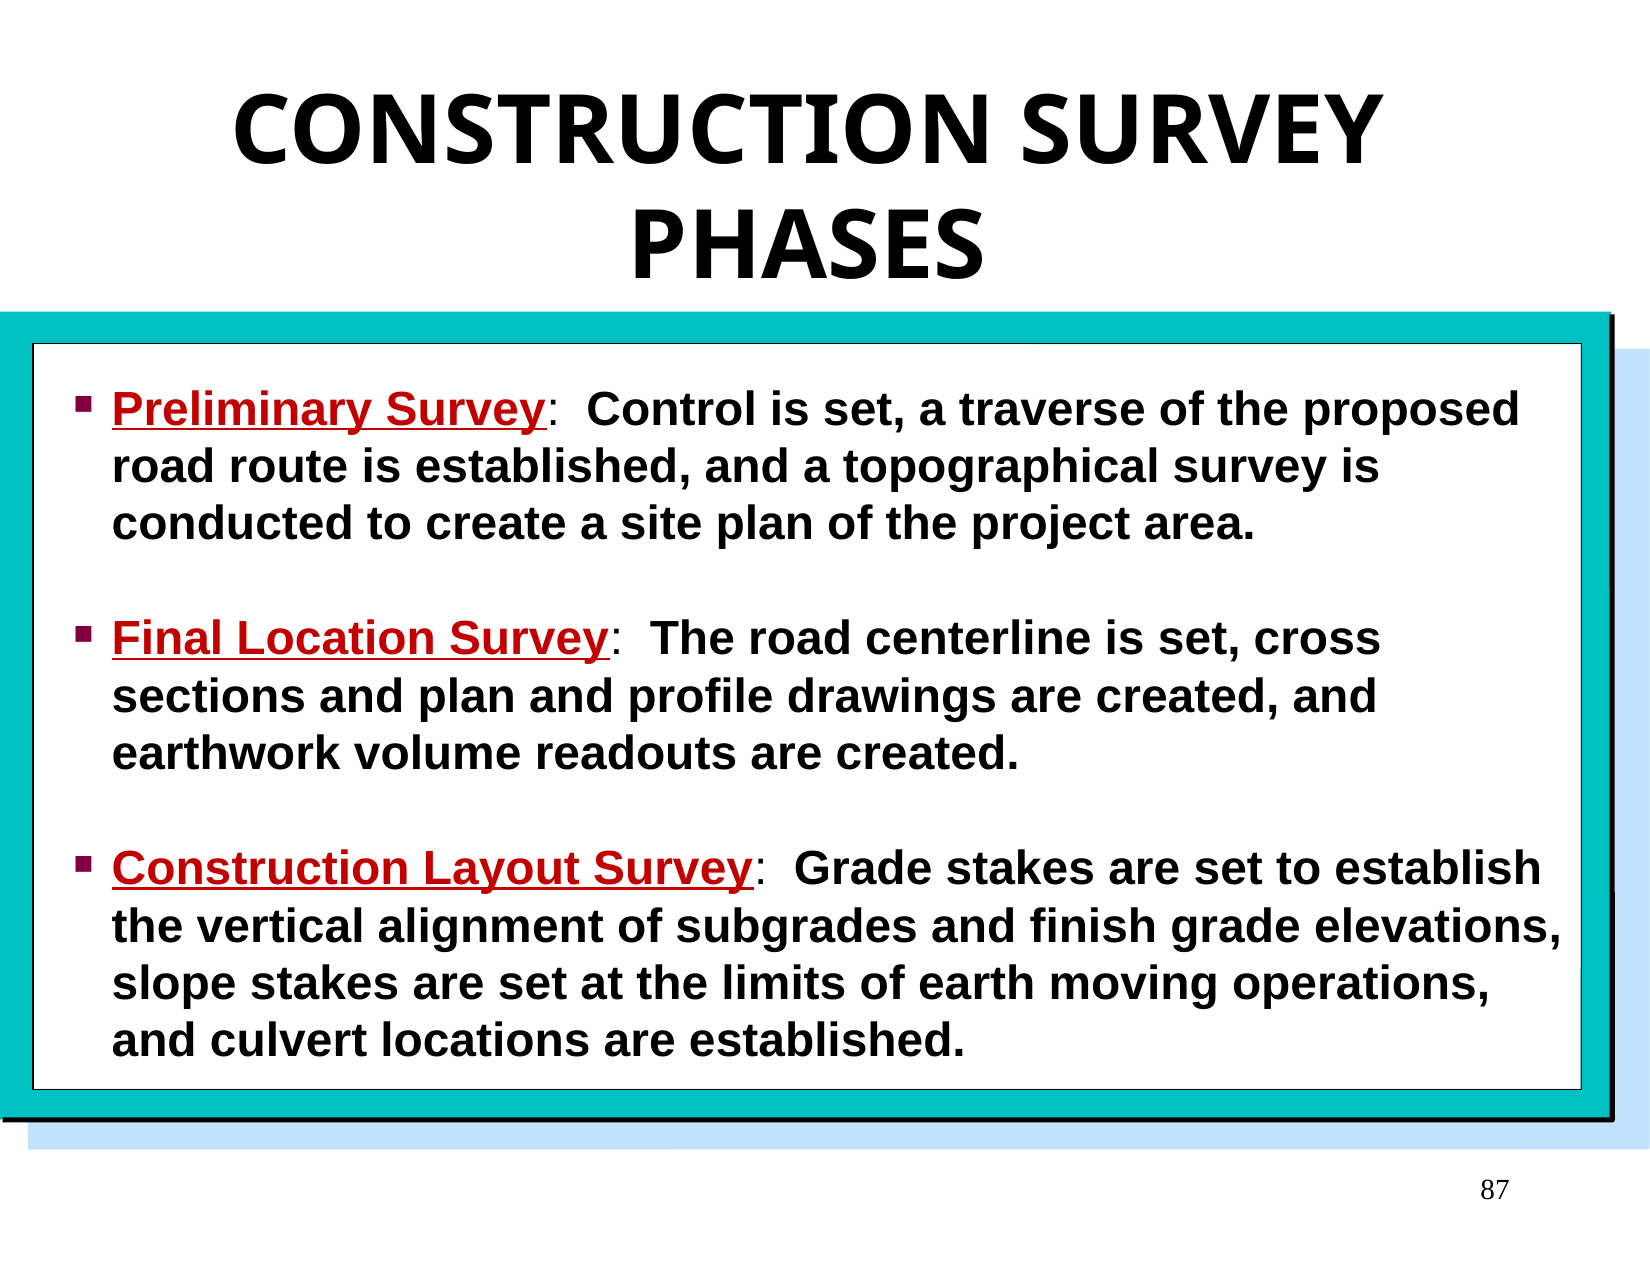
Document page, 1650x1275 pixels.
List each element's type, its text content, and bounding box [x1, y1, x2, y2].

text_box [0, 312, 1650, 1151]
slide_number 87 [1187, 1162, 1526, 1251]
list CONSTRUCTION SURVEY PHASES [46, 61, 1568, 299]
